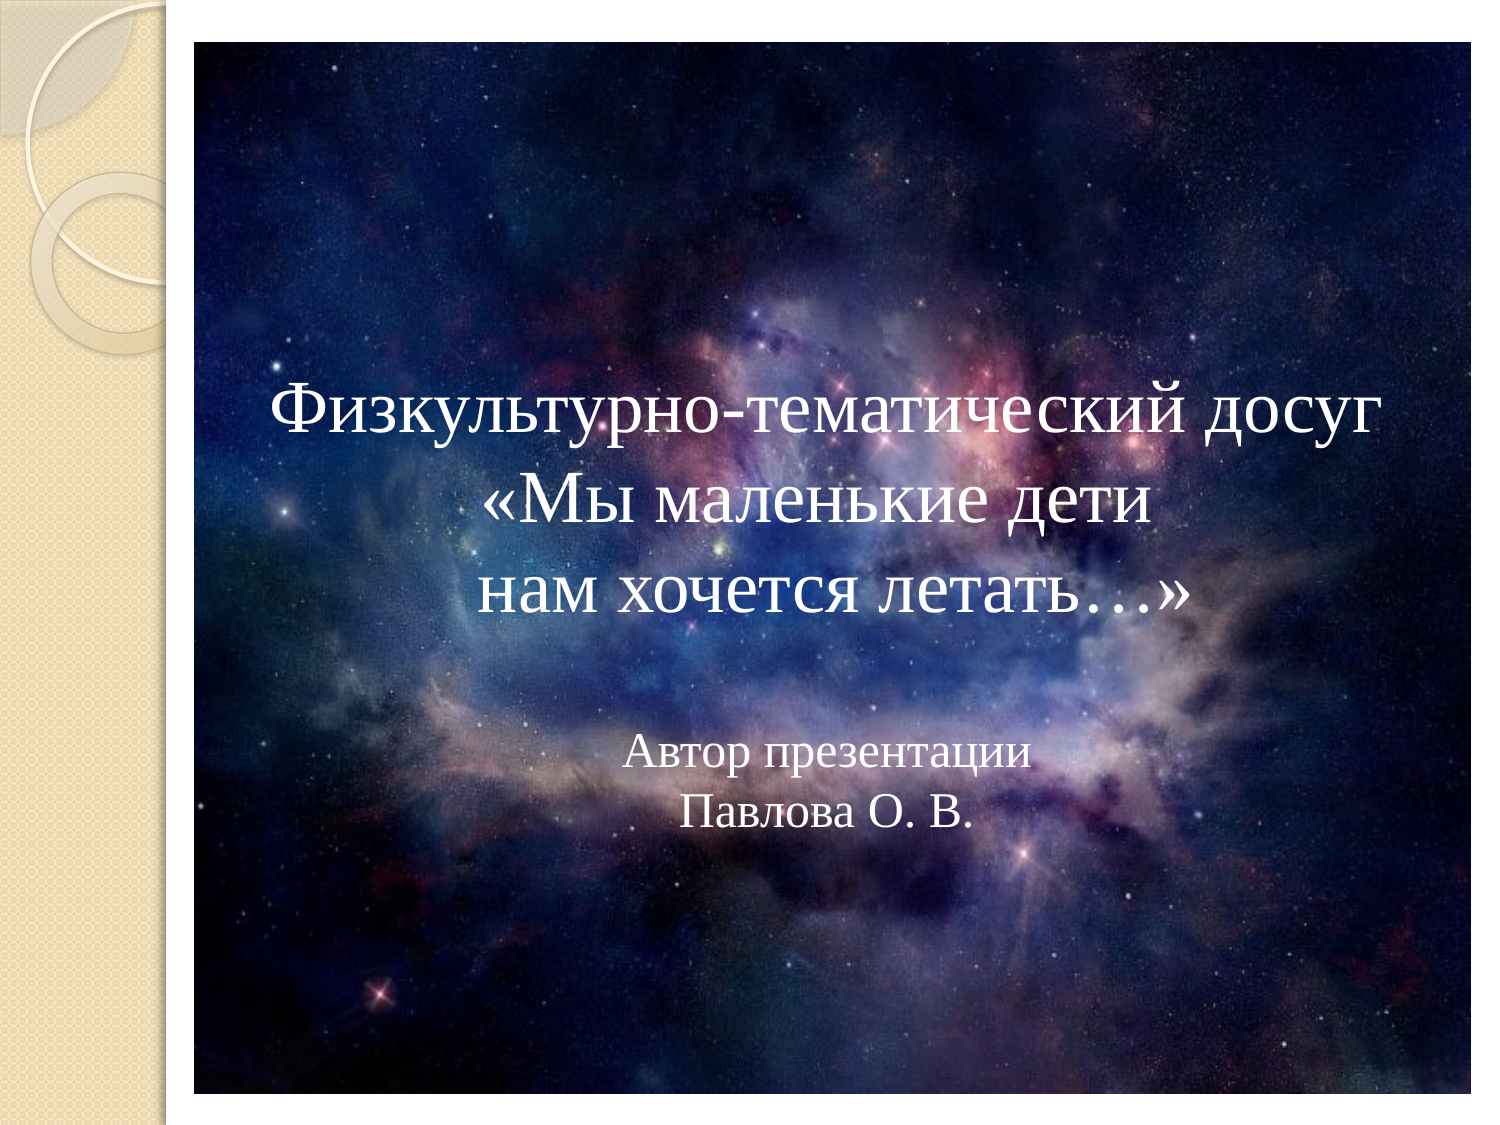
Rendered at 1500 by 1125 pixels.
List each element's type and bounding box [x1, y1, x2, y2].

picture [194, 42, 1471, 1095]
